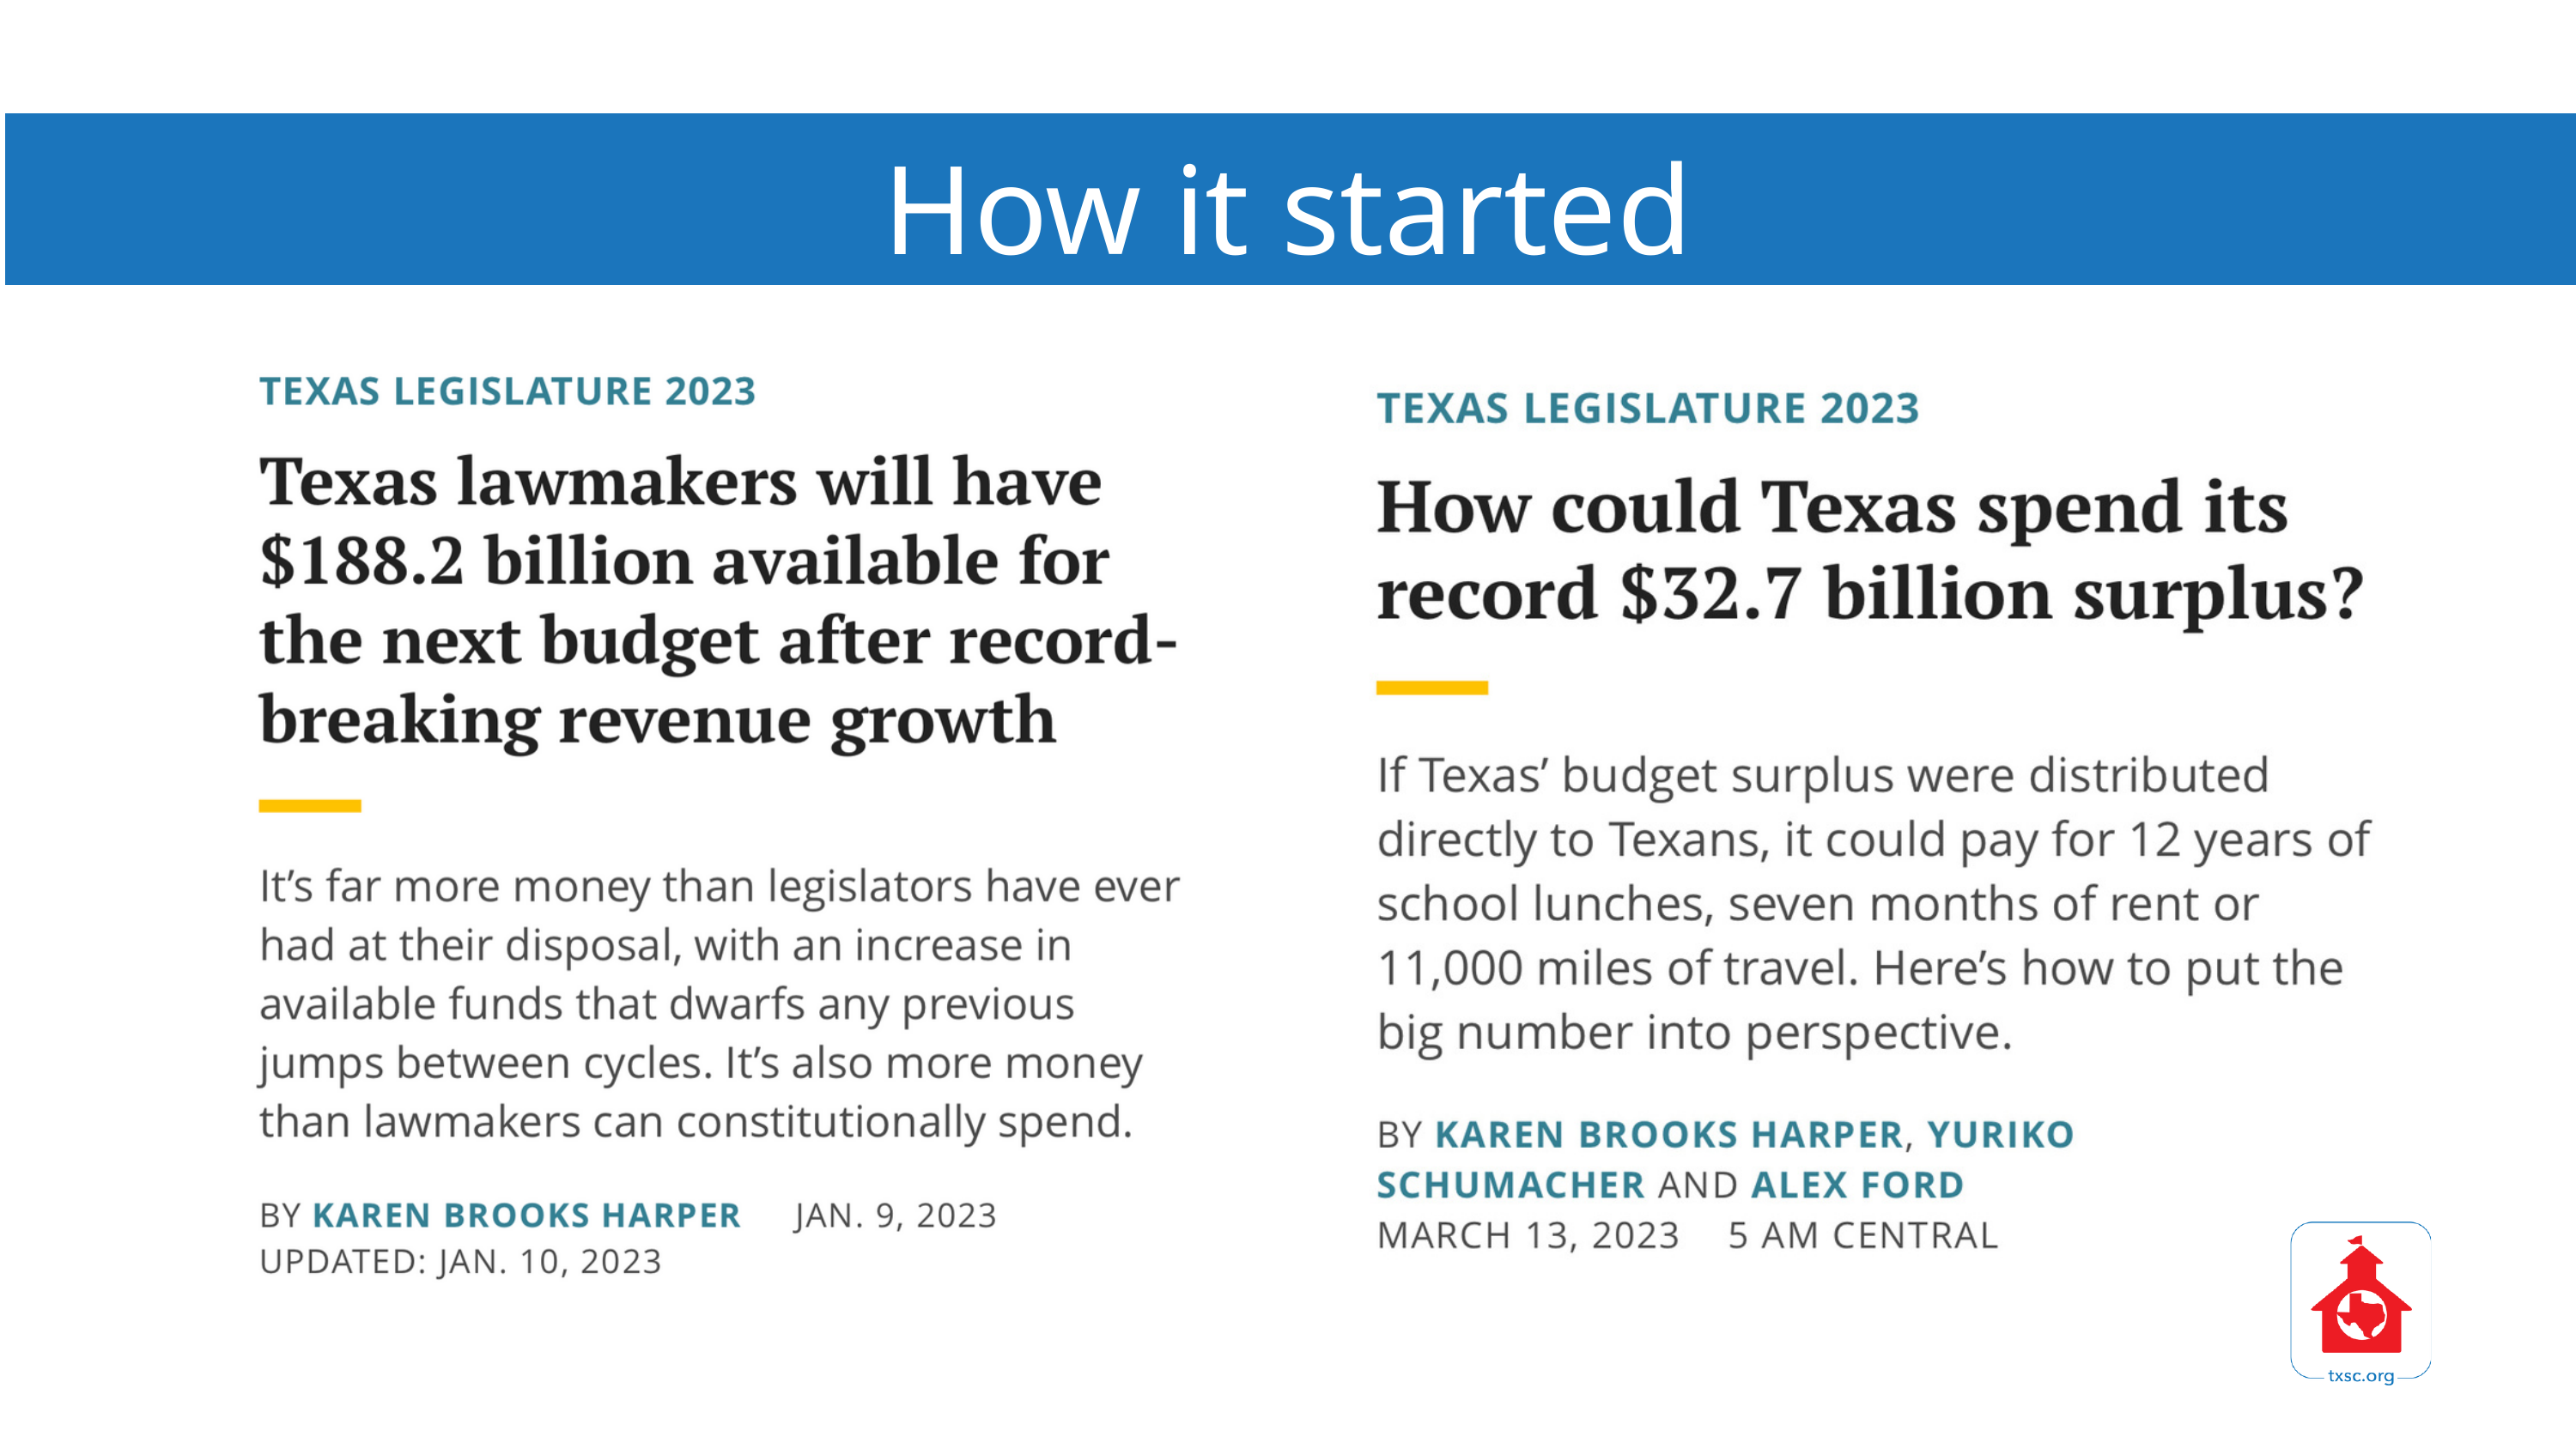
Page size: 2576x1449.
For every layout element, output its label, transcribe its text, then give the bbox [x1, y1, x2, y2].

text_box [4, 112, 2576, 286]
text_box How it started [0, 107, 2576, 279]
text_box [227, 336, 1224, 1304]
text_box [1341, 348, 2432, 1292]
text_box [2290, 1222, 2432, 1385]
